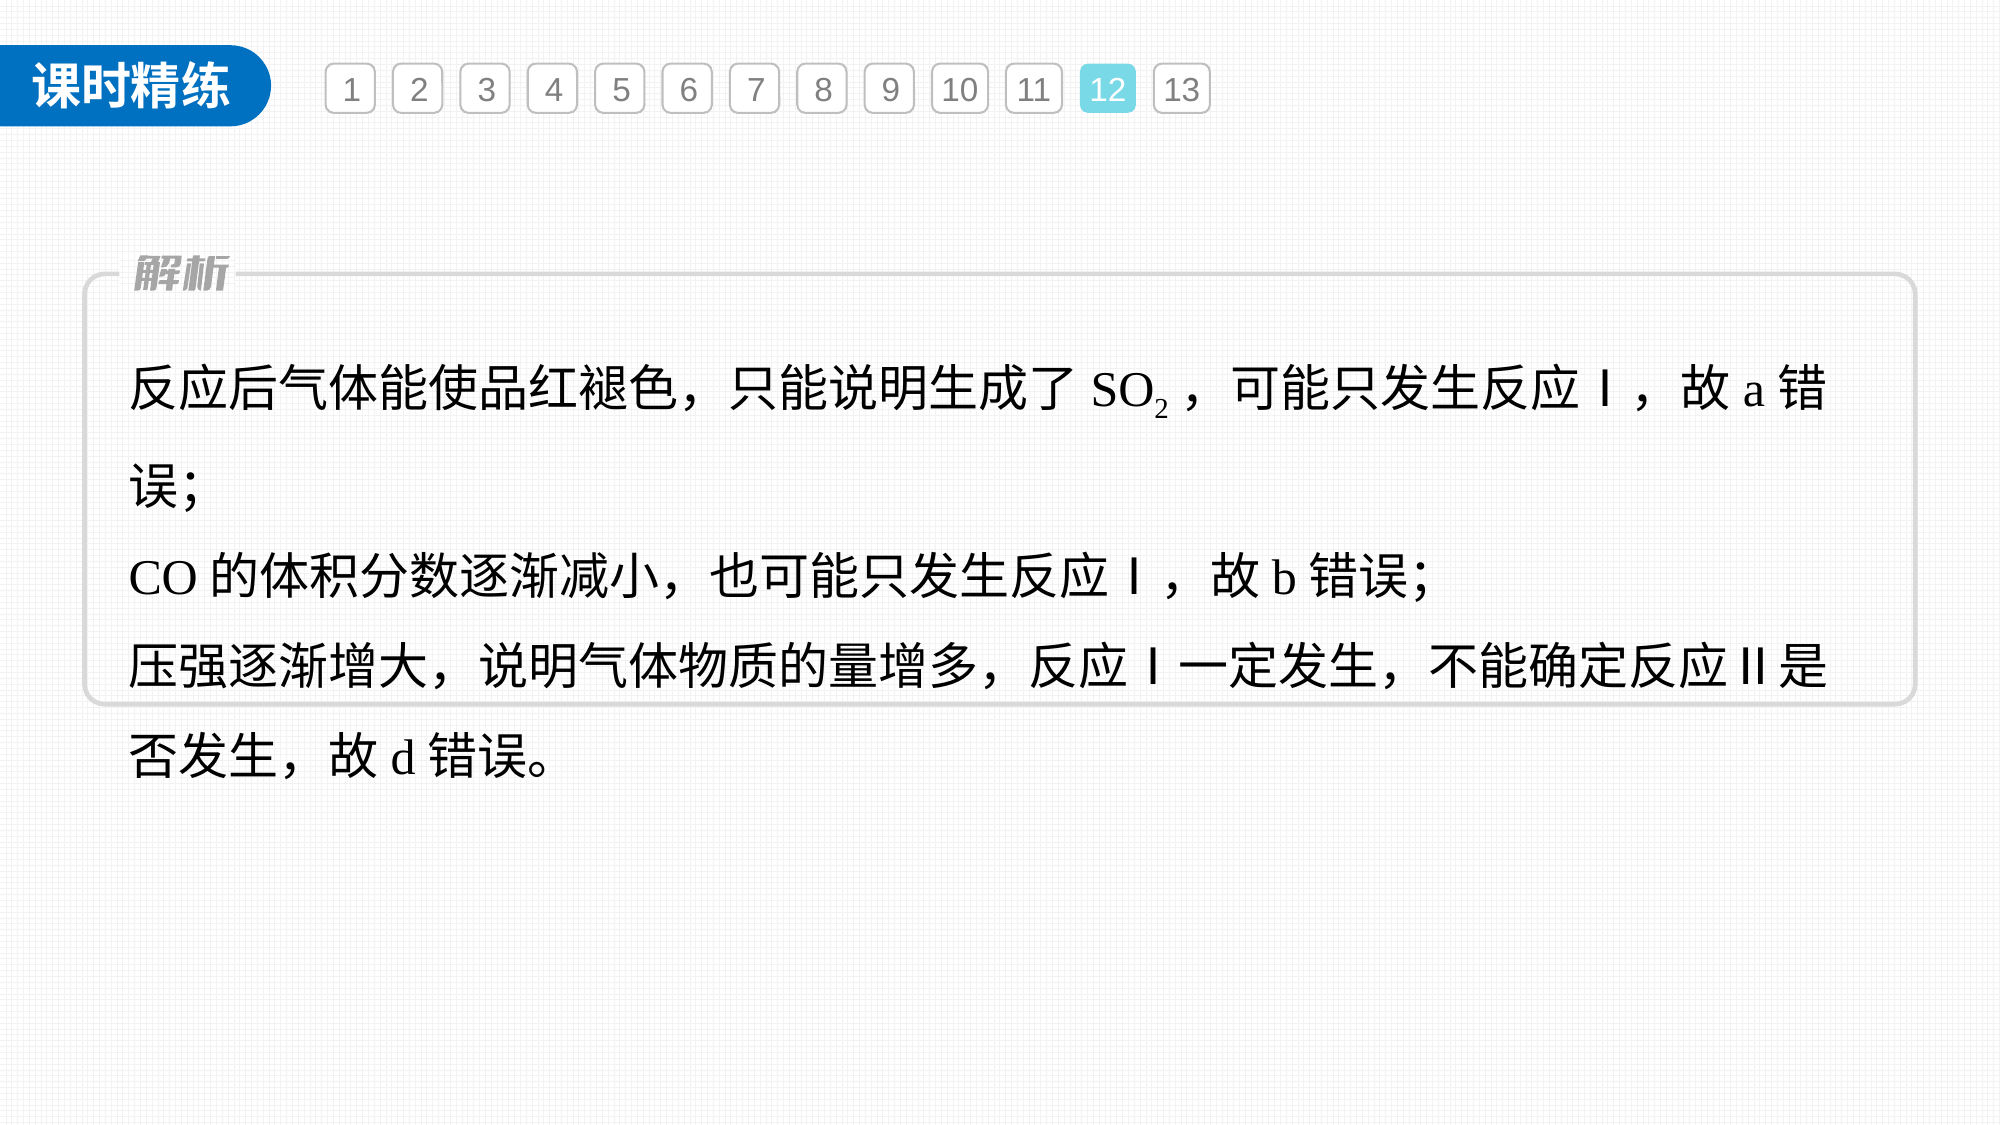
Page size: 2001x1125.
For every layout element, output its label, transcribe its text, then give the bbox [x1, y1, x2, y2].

text_box 8 [796, 62, 848, 114]
text_box 4 [526, 62, 579, 114]
text_box 6 [661, 62, 713, 114]
text_box 5 [594, 62, 646, 114]
text_box 13 [1152, 62, 1211, 114]
text_box 9 [863, 62, 916, 114]
text_box 2 [391, 62, 444, 114]
text_box 12 [1078, 62, 1138, 114]
text_box 1 [324, 62, 376, 114]
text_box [84, 255, 1916, 705]
text_box 7 [728, 62, 781, 114]
text_box 10 [930, 62, 990, 114]
text_box 3 [459, 62, 511, 114]
text_box 11 [1004, 62, 1064, 114]
